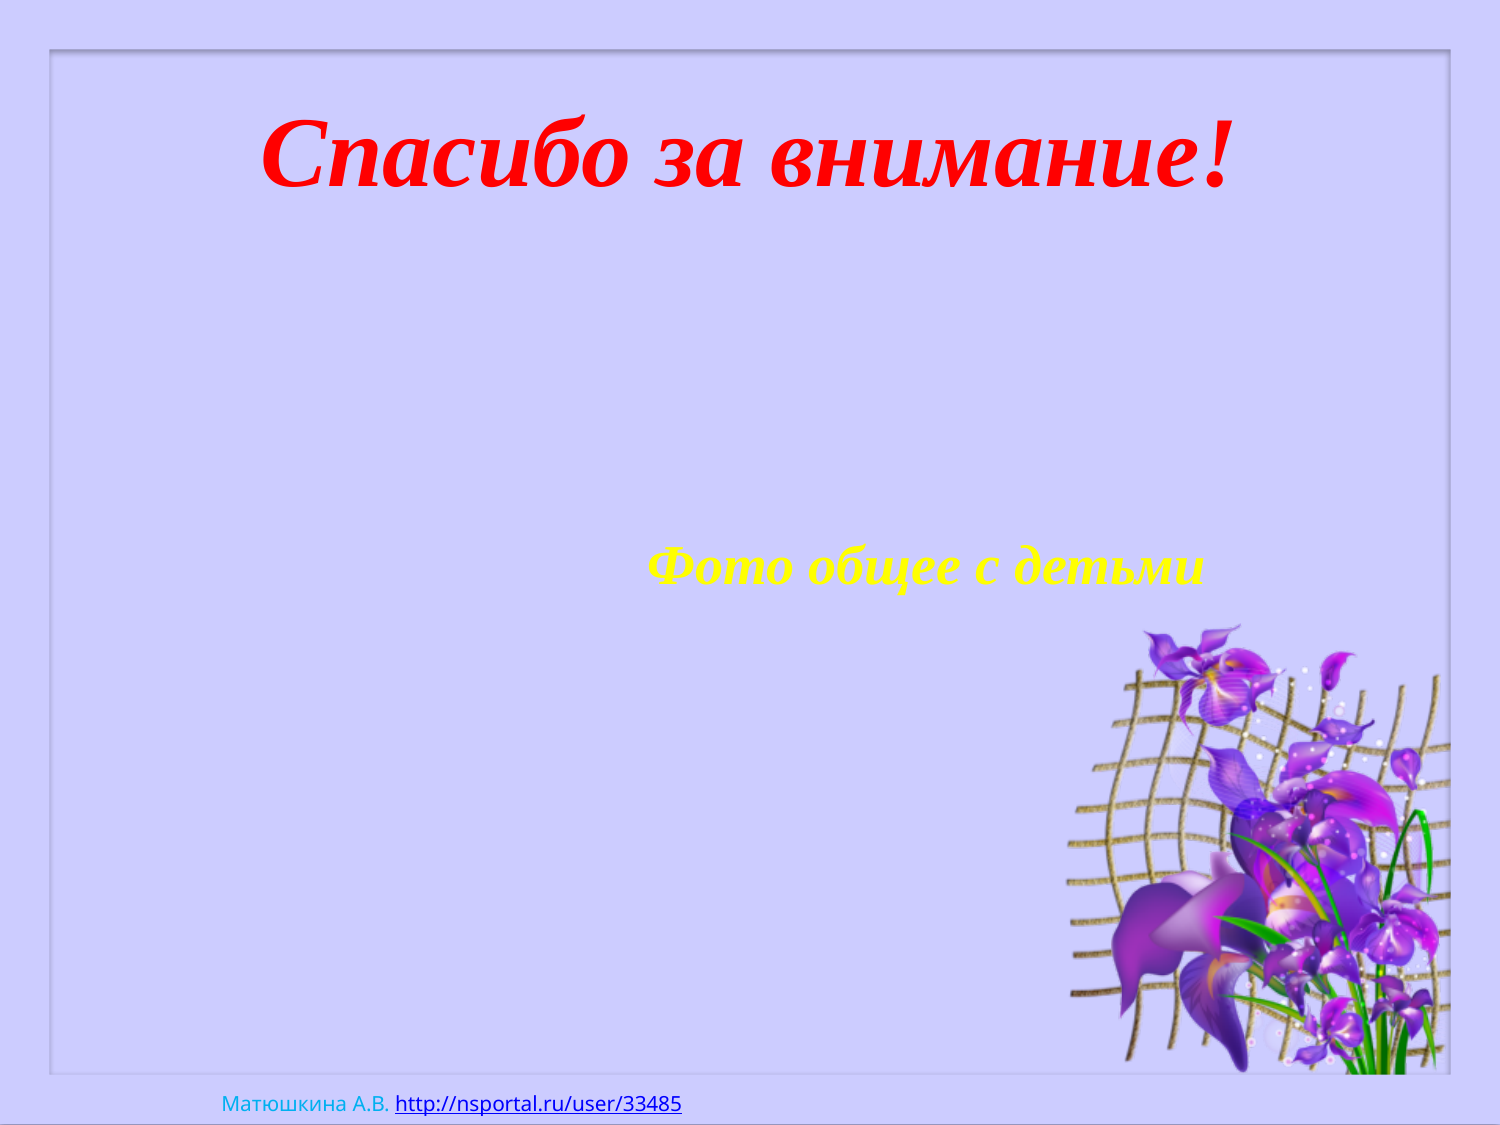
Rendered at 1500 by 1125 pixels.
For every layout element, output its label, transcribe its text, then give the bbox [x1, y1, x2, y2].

text_box Спасибо за внимание! [41, 78, 1459, 214]
text_box Фото общее с детьми [632, 520, 1236, 604]
picture [1058, 622, 1450, 1074]
